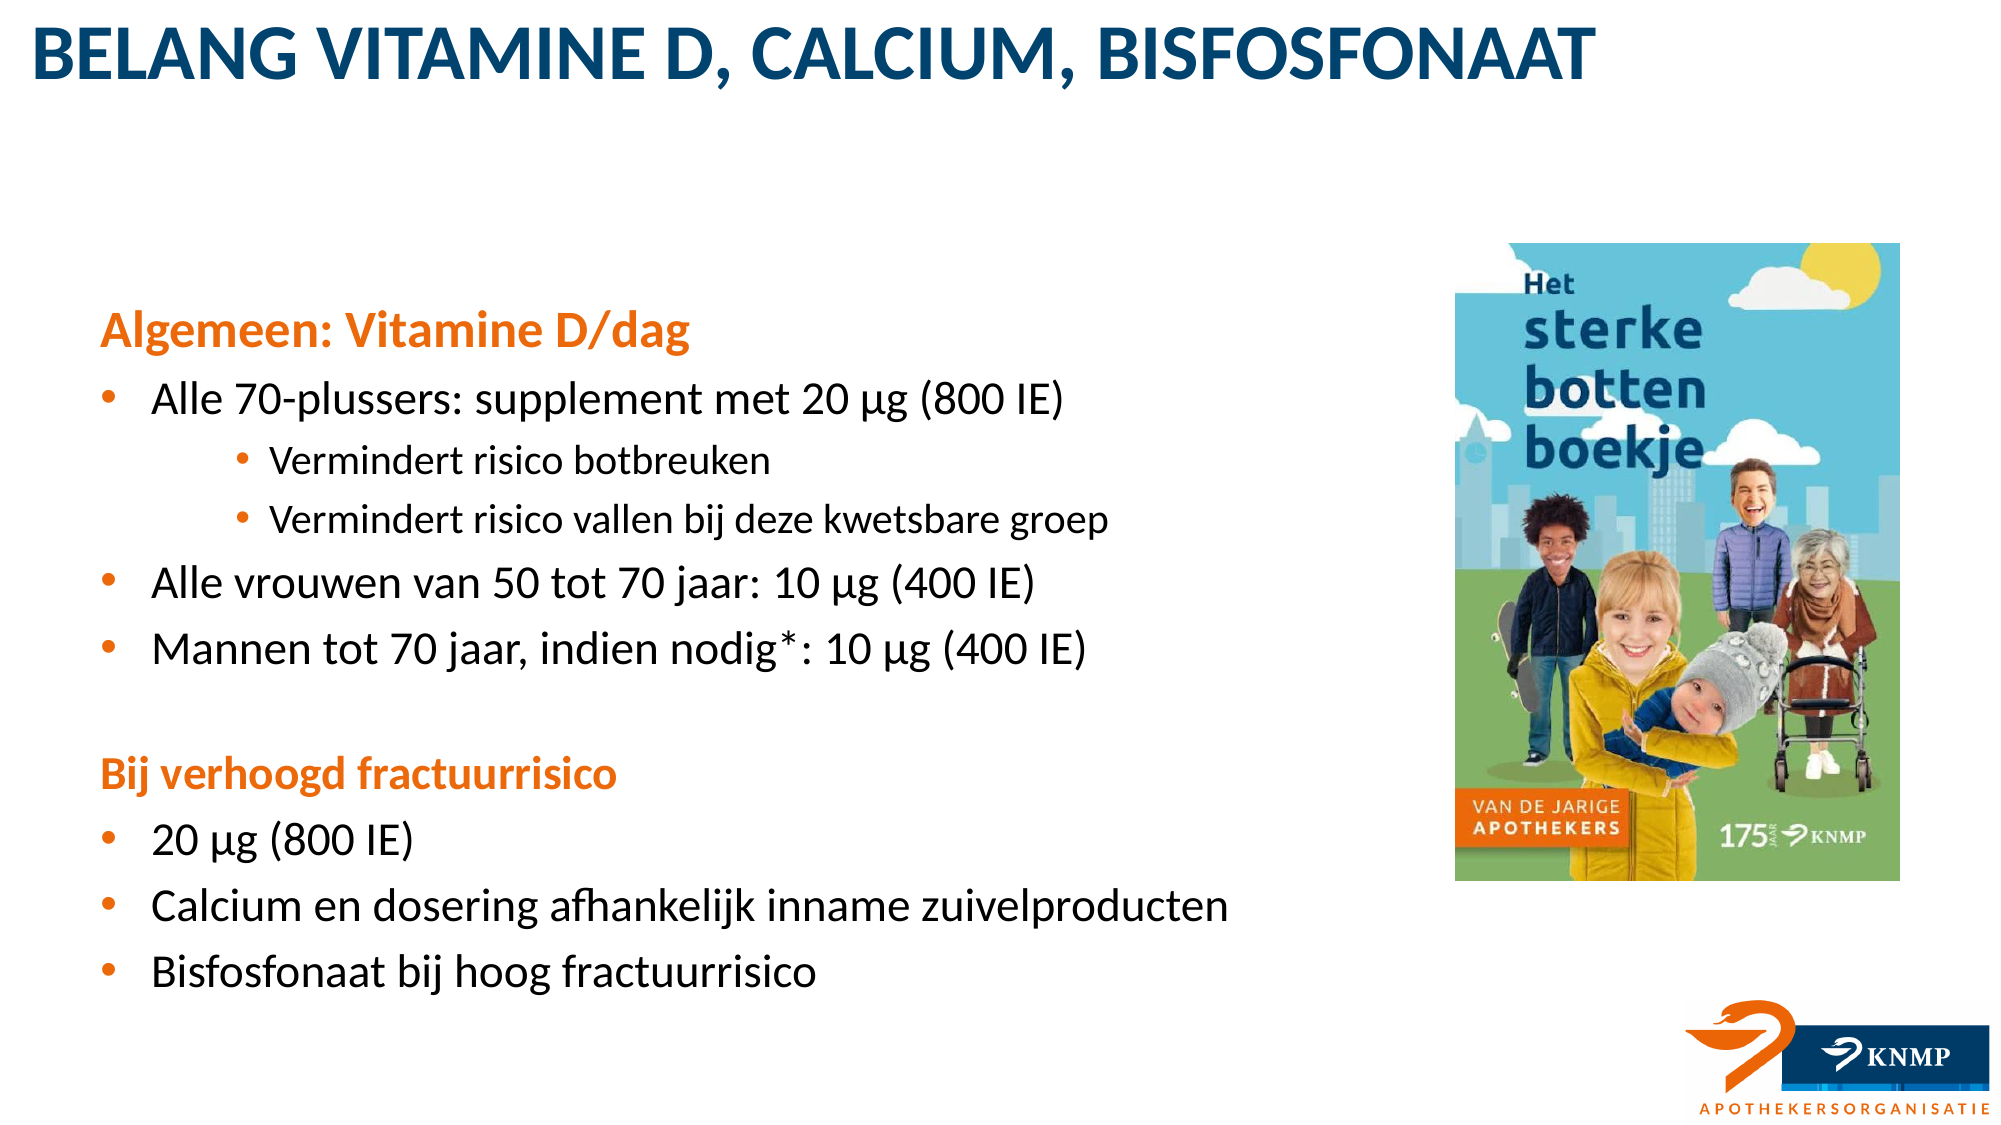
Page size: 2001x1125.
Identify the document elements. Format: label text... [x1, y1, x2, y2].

list Algemeen: Vitamine D/dag Alle 70-plussers: supplement met 20 µg (800 IE) Vermindert risico botbreuken Vermindert risico vallen bij deze kwetsbare groep Alle vrouwen van 50 tot 70 jaar: 10 µg (400 IE) Mannen tot 70 jaar, indien nodig*: 10 µg (400 IE) Bij verhoogd fractuurrisico 20 µg (800 IE) Calcium en dosering afhankelijk inname zuivelproducten Bisfosfonaat bij hoog fractuurrisico [100, 295, 1537, 1004]
title Belang Vitamine D, Calcium, BISFOSFONAAT [31, 0, 1914, 96]
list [1455, 243, 1900, 882]
picture [1685, 1000, 2000, 1125]
